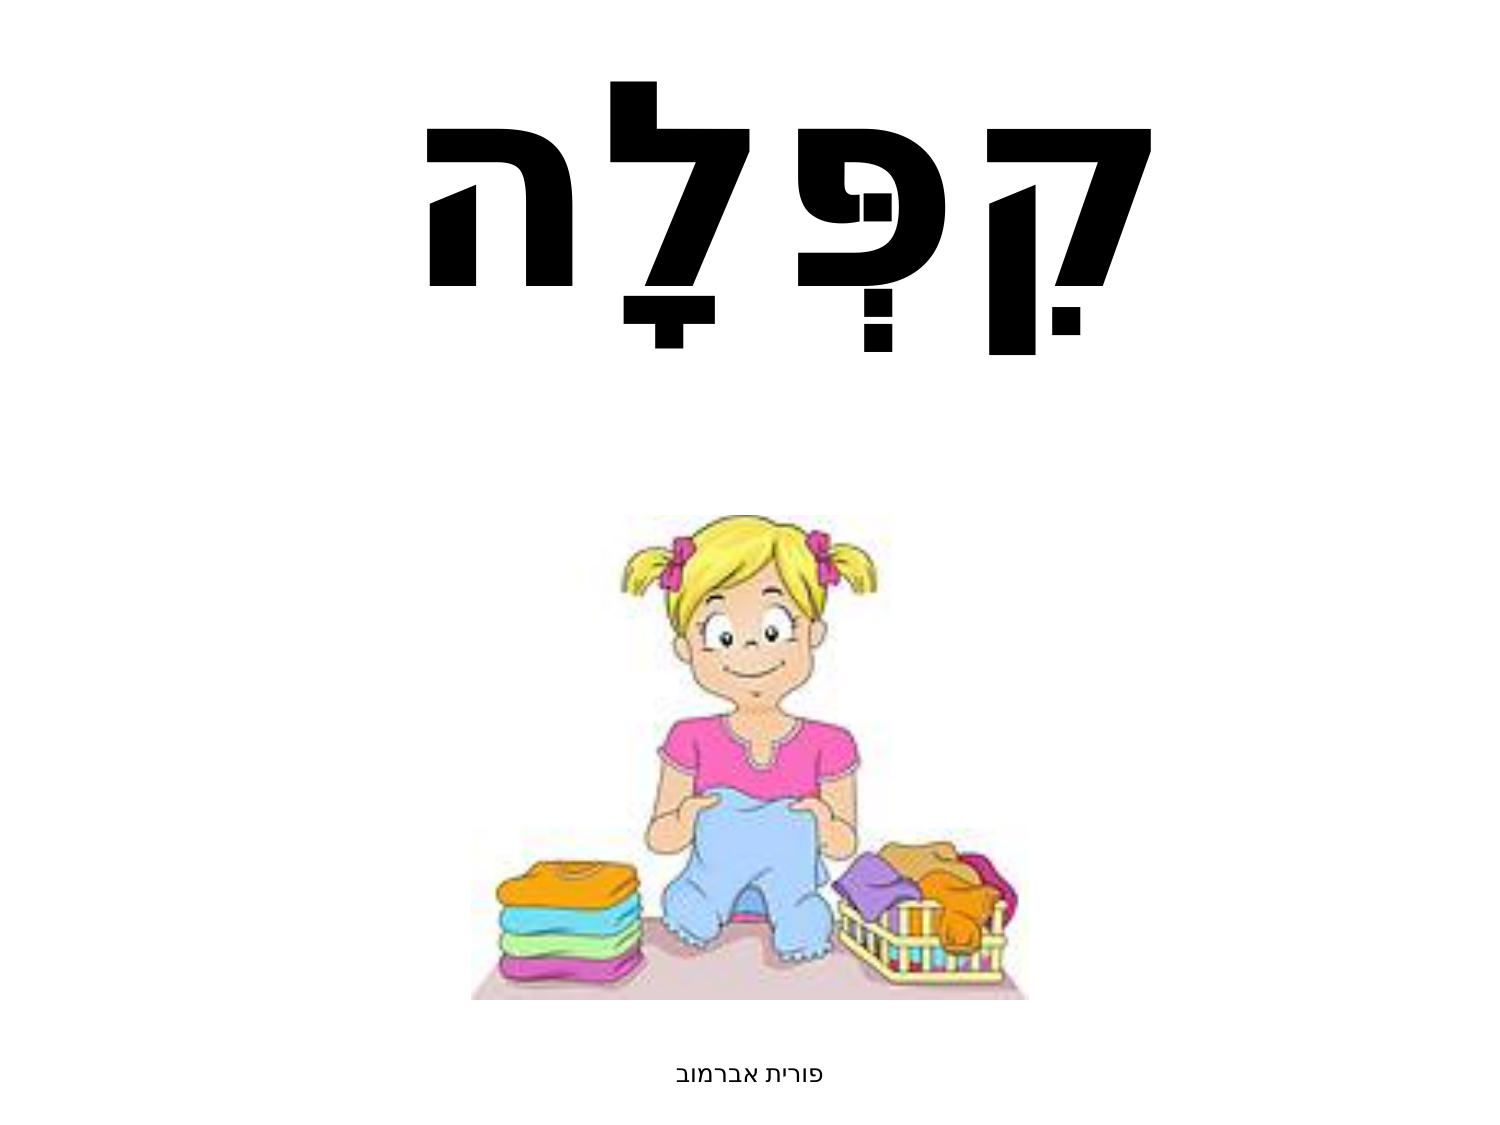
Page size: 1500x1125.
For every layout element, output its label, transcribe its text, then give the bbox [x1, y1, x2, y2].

footer פורית אברמוב [512, 1042, 988, 1103]
title קִפְּלָה [112, 78, 1463, 266]
picture [471, 514, 1029, 1000]
